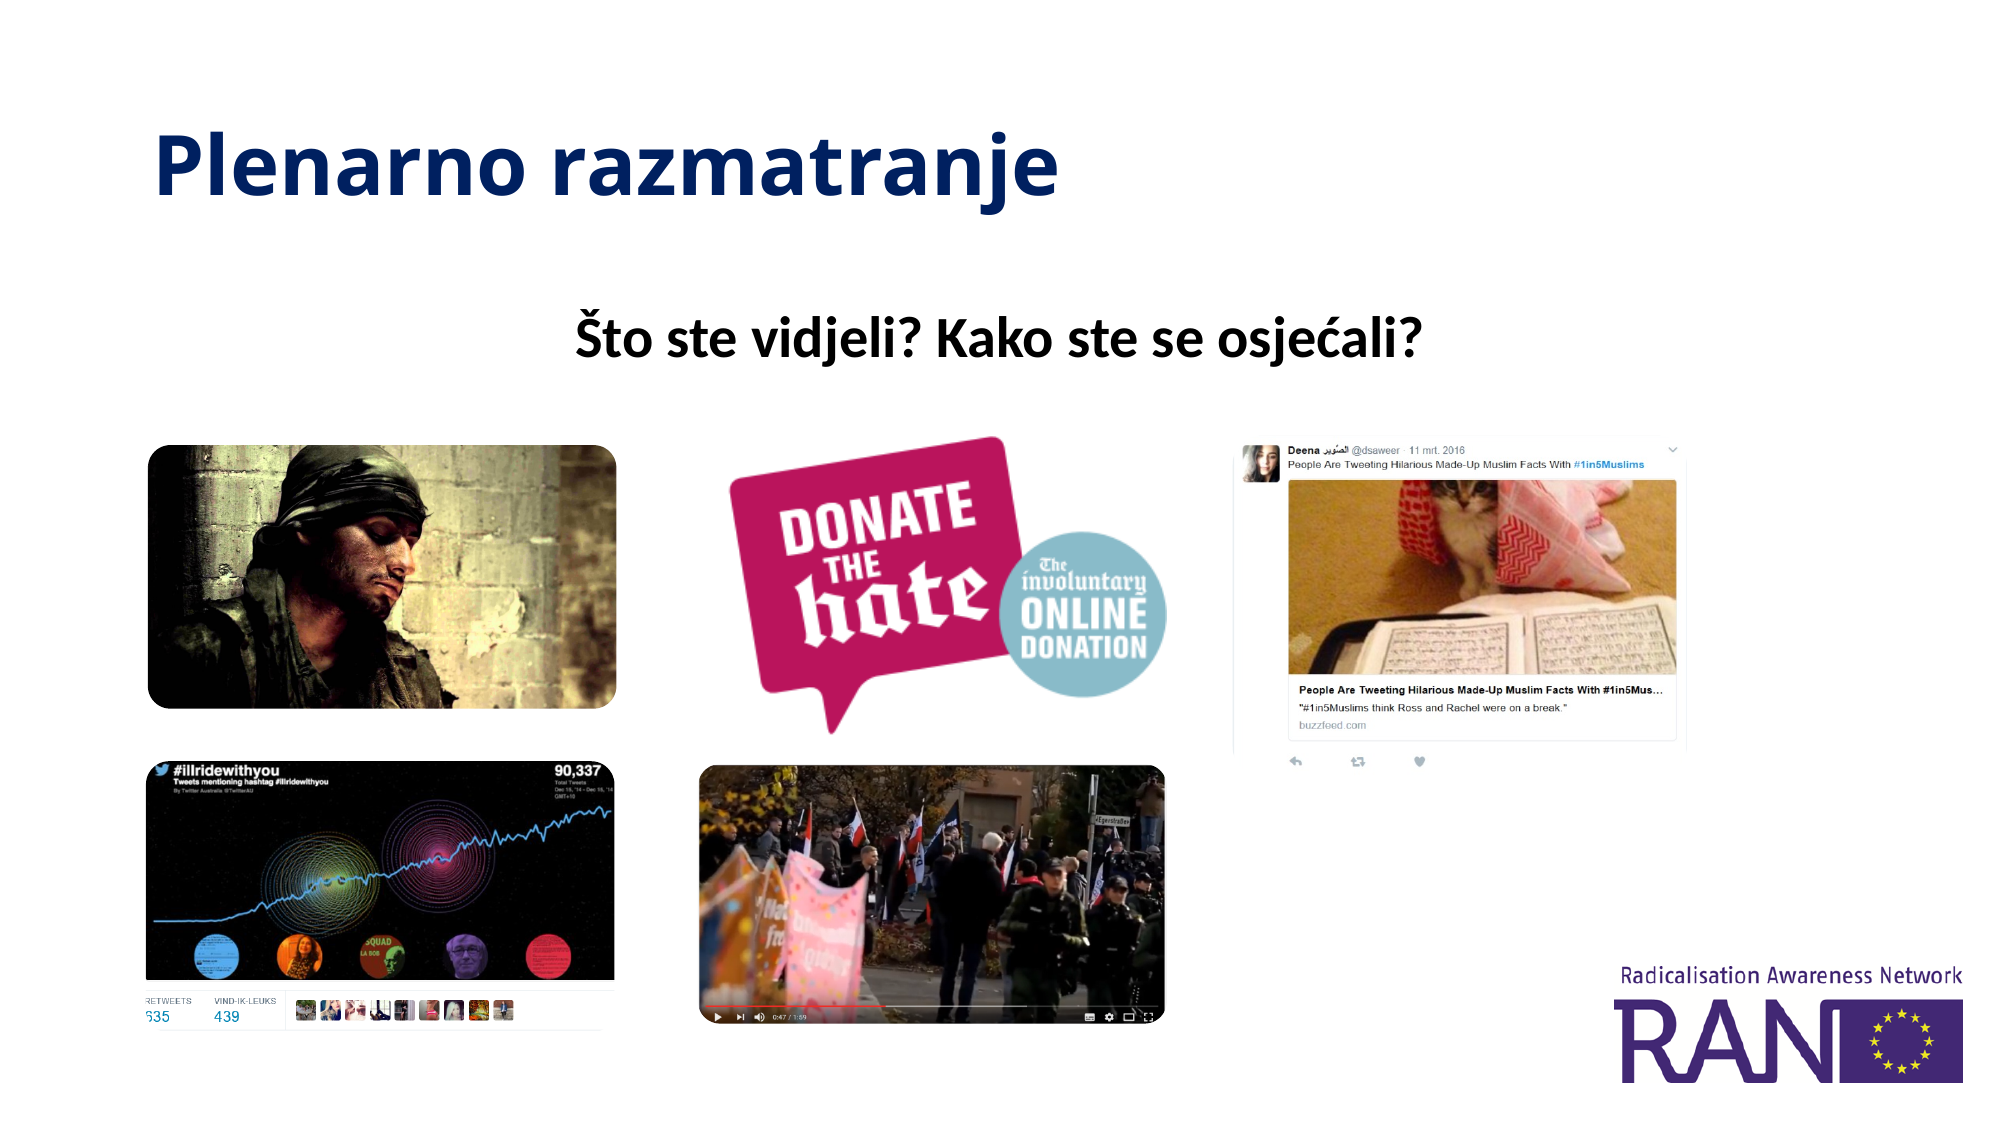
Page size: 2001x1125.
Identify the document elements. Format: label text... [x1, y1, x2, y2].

list Što ste vidjeli? Kako ste se osjećali? [137, 299, 1863, 1014]
picture [1232, 435, 1687, 776]
picture [147, 445, 617, 709]
title Plenarno razmatranje [137, 59, 1863, 278]
picture [145, 761, 615, 1033]
picture [726, 435, 1167, 736]
picture [1614, 966, 1963, 1083]
picture [697, 764, 1167, 1024]
